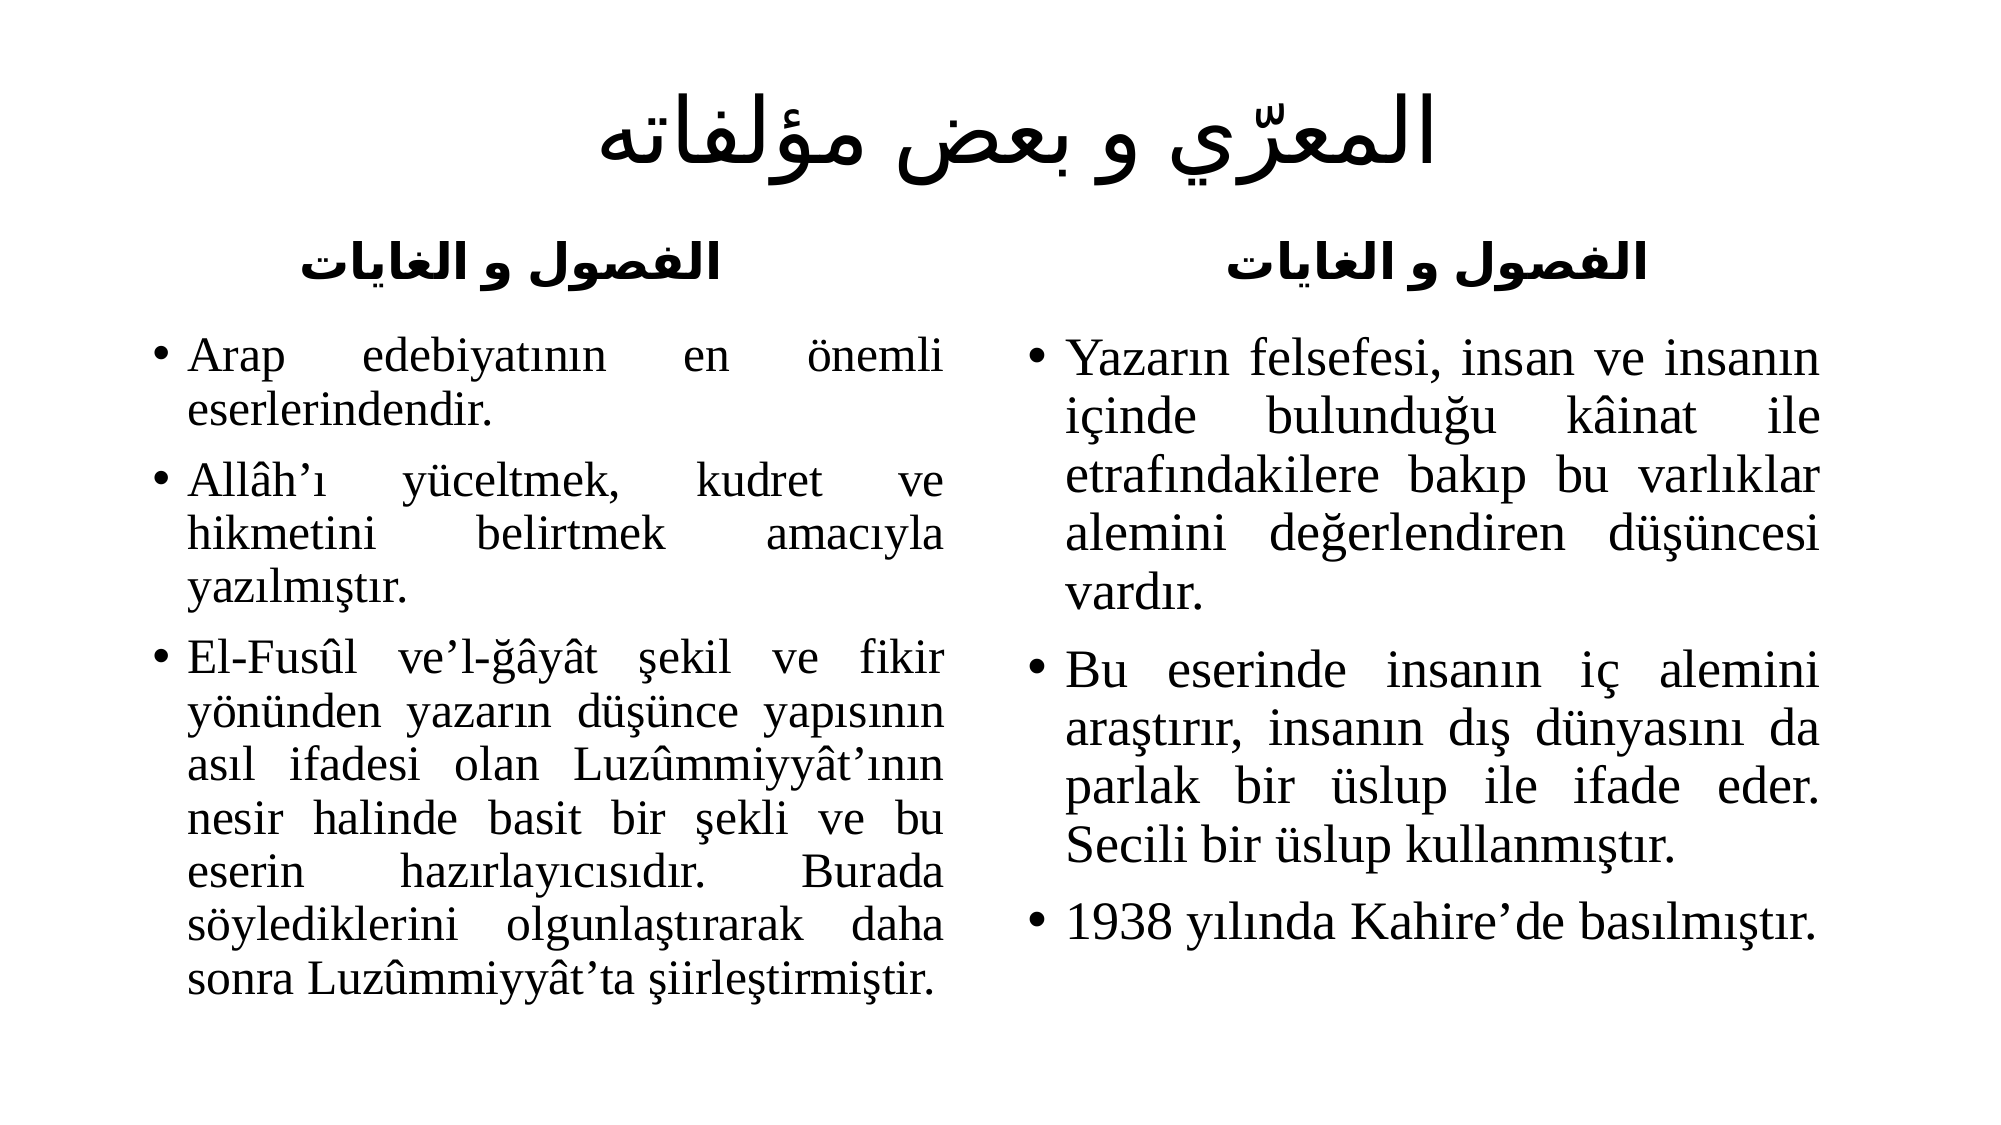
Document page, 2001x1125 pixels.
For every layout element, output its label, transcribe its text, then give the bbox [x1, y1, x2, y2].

list Arap edebiyatının en önemli eserlerindendir. Allâh’ı yüceltmek, kudret ve hikmetini belirtmek amacıyla yazılmıştır. El-Fusûl ve’l-ğâyât şekil ve fikir yönünden yazarın düşünce yapısının asıl ifadesi olan Luzûmmiyyât’ının nesir halinde basit bir şekli ve bu eserin hazırlayıcısıdır. Burada söylediklerini olgunlaştırarak daha sonra Luzûmmiyyât’ta şiirleştirmiştir. [137, 321, 960, 1016]
list الفصول و الغايات [1012, 207, 1863, 298]
list Yazarın felsefesi, insan ve insanın içinde bulunduğu kâinat ile etrafındakilere bakıp bu varlıklar alemini değerlendiren düşüncesi vardır. Bu eserinde insanın iç alemini araştırır, insanın dış dünyasını da parlak bir üslup ile ifade eder. Secili bir üslup kullanmıştır. 1938 yılında Kahire’de basılmıştır. [1012, 321, 1837, 1016]
title المعرّي و بعض مؤلفاته [173, 59, 1863, 208]
list الفصول و الغايات [137, 207, 885, 298]
